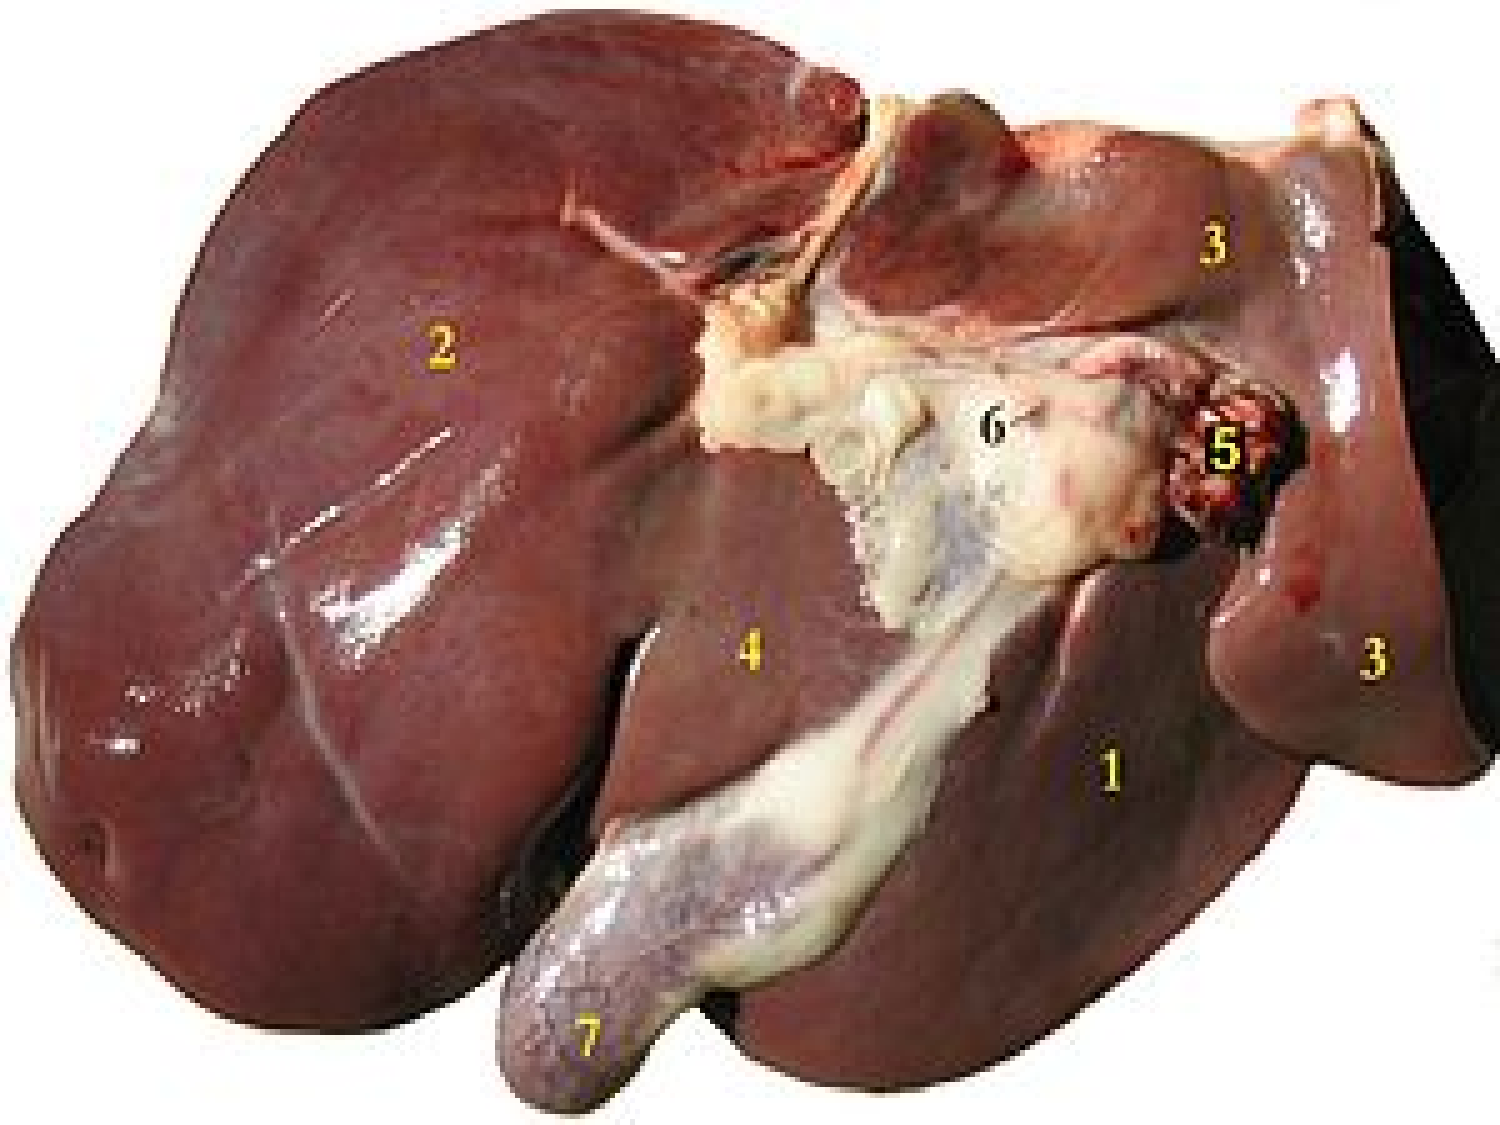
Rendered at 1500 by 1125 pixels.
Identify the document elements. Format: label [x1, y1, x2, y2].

list [0, 0, 1500, 1125]
